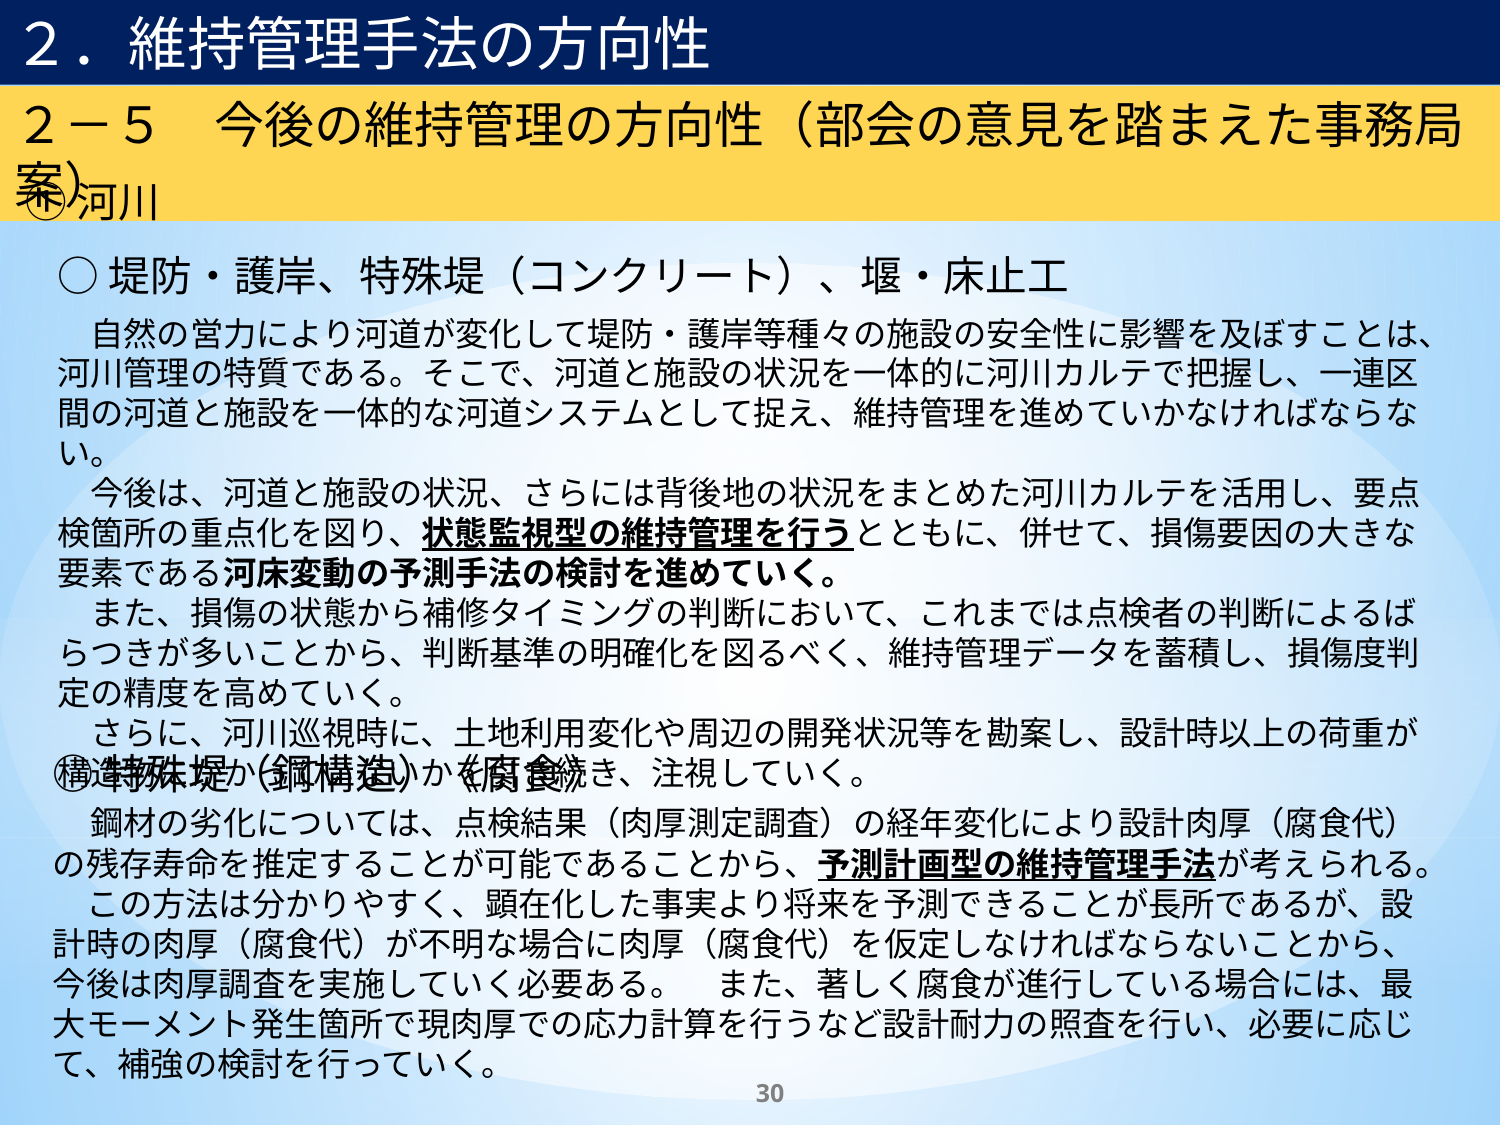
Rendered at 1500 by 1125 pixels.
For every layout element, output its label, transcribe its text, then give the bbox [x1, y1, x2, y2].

text_box ○堤防・護岸、特殊堤（コンクリート）、堰・床止工 自然の営力により河道が変化して堤防・護岸等種々の施設の安全性に影響を及ぼすことは、河川管理の特質である。そこで、河道と施設の状況を一体的に河川カルテで把握し、一連区間の河道と施設を一体的な河道システムとして捉え、維持管理を進めていかなければならない。 今後は、河道と施設の状況、さらには背後地の状況をまとめた河川カルテを活用し、要点検箇所の重点化を図り、状態監視型の維持管理を行うとともに、併せて、損傷要因の大きな要素である河床変動の予測手法の検討を進めていく。 また、損傷の状態から補修タイミングの判断において、これまでは点検者の判断によるばらつきが多いことから、判断基準の明確化を図るべく、維持管理データを蓄積し、損傷度判定の精度を高めていく。 さらに、河川巡視時に、土地利用変化や周辺の開発状況等を勘案し、設計時以上の荷重が構造物にかかっていないかを引き続き、注視していく。 [42, 242, 1458, 800]
text_box ２－５ 今後の維持管理の方向性（部会の意見を踏まえた事務局案） [0, 86, 1500, 221]
text_box ２．維持管理手法の方向性 [0, 0, 1500, 85]
text_box ①河川 [10, 168, 1490, 234]
text_box ○特殊堤（鋼構造）《腐食》 鋼材の劣化については、点検結果（肉厚測定調査）の経年変化により設計肉厚（腐食代）の残存寿命を推定することが可能であることから、予測計画型の維持管理手法が考えられる。 この方法は分かりやすく、顕在化した事実より将来を予測できることが長所であるが、設計時の肉厚（腐食代）が不明な場合に肉厚（腐食代）を仮定しなければならないことから、今後は肉厚調査を実施していく必要ある。 また、著しく腐食が進行している場合には、最大モーメント発生箇所で現肉厚での応力計算を行うなど設計耐力の照査を行い、必要に応じて、補強の検討を行っていく。 [38, 740, 1453, 1091]
slide_number 30 [620, 1064, 921, 1125]
